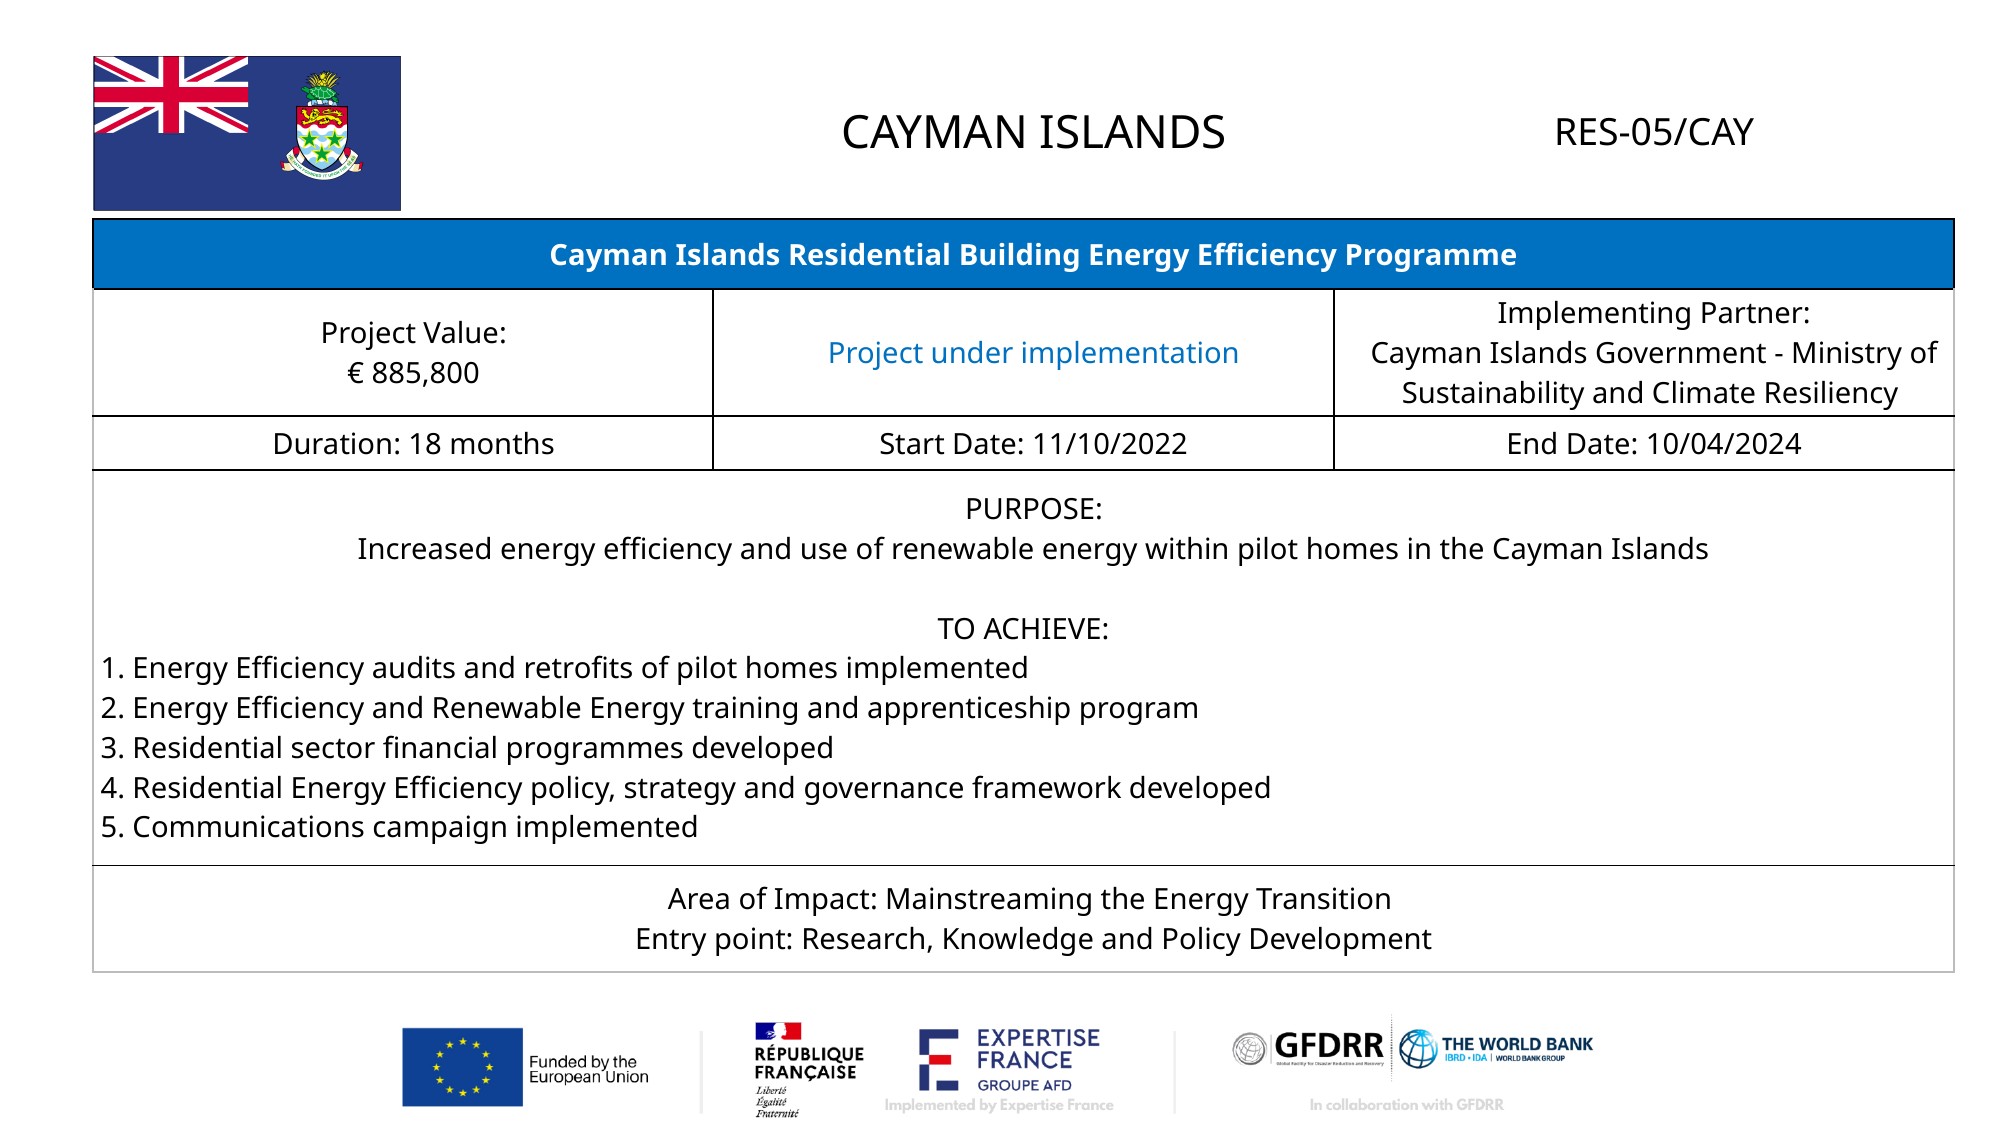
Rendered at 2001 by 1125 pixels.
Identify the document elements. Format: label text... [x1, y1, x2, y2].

table_cell End Date: 10/04/2024 [1335, 417, 1953, 469]
table_header RES-05/CAY [1334, 44, 1954, 218]
table_header [93, 44, 713, 218]
table_cell Project under implementation [714, 290, 1333, 415]
table_cell Area of Impact: Mainstreaming the Energy Transition Entry point: Research, Knowledge and Policy Development [94, 866, 1953, 971]
table_cell PURPOSE: Increased energy efficiency and use of renewable energy within pilot homes in the Cayman Islands TO ACHIEVE: 1. Energy Efficiency audits and retrofits of pilot homes implemented 2. Energy Efficiency and Renewable Energy training and apprenticeship program 3. Residential sector financial programmes developed 4. Residential Energy Efficiency policy, strategy and governance framework developed 5. Communications campaign implemented [94, 471, 1953, 865]
table_header CAYMAN ISLANDS [713, 44, 1334, 218]
table_cell Implementing Partner: Cayman Islands Government - Ministry of Sustainability and Climate Resiliency [1335, 290, 1953, 415]
picture [92, 55, 401, 211]
table_cell Cayman Islands Residential Building Energy Efficiency Programme [94, 220, 1953, 288]
table_cell Duration: 18 months [94, 417, 712, 469]
picture [373, 1009, 1625, 1125]
table_cell Project Value: € 885,800 [94, 290, 712, 415]
table_cell Start Date: 11/10/2022 [714, 417, 1333, 469]
